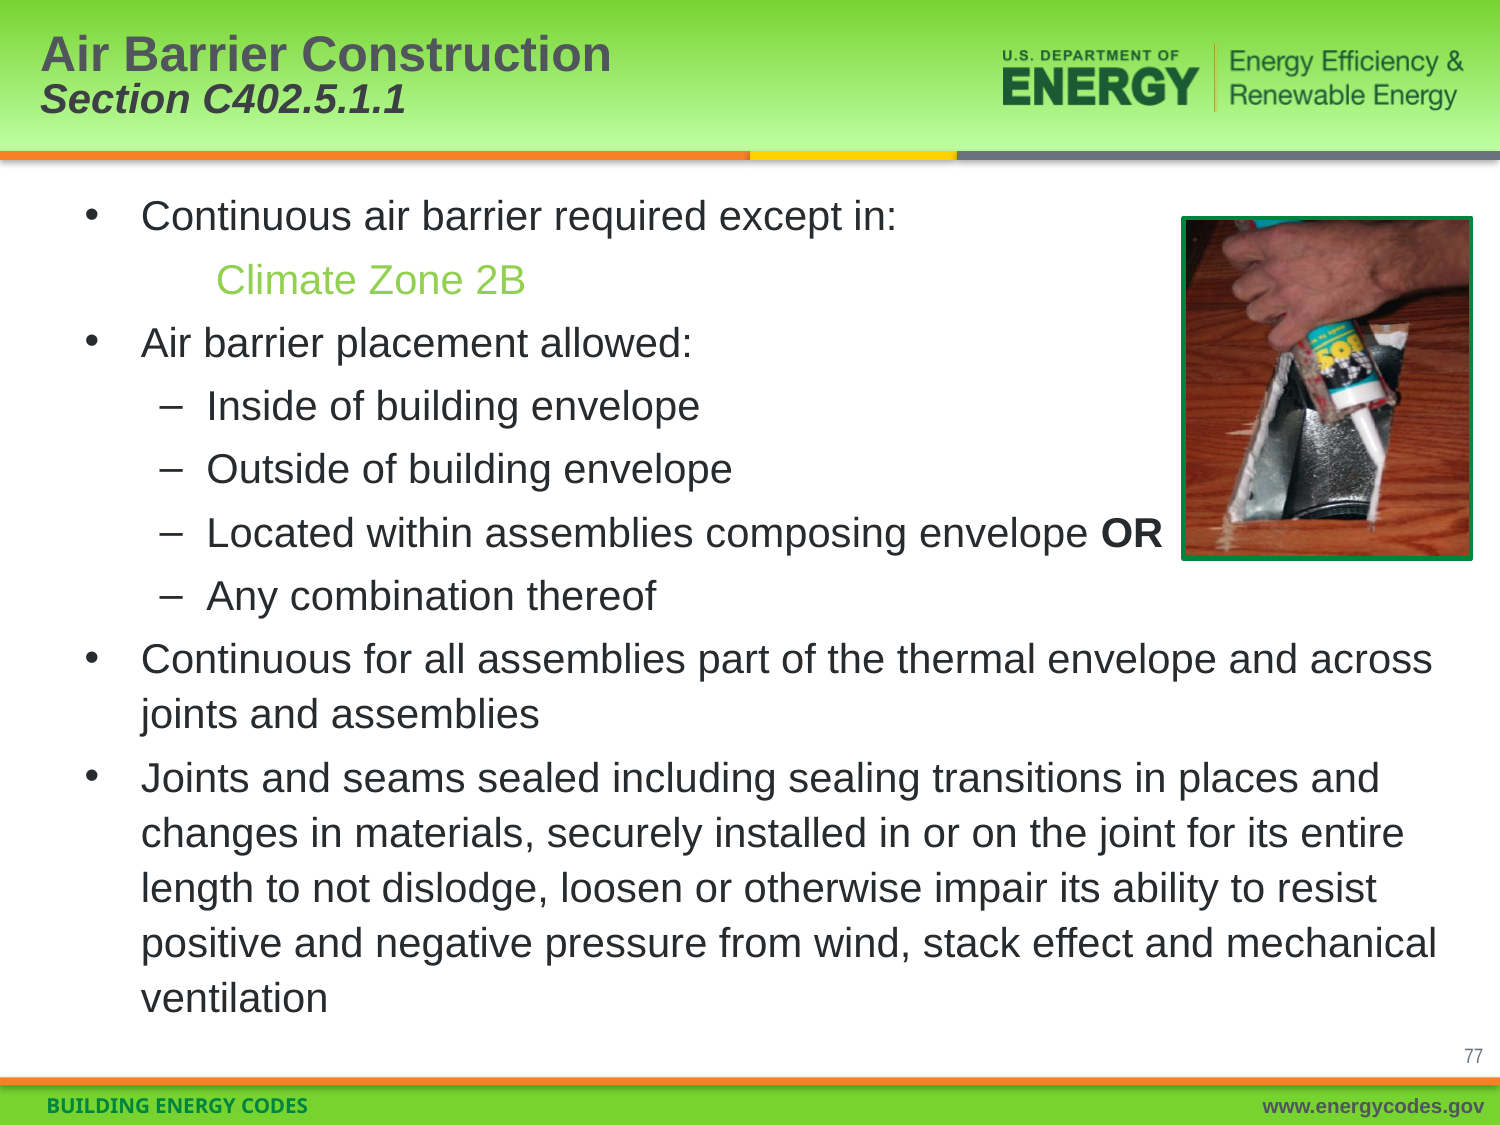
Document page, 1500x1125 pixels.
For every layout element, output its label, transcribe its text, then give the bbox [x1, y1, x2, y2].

text_box Air Barrier Construction Section C402.5.1.1 [25, 0, 963, 155]
list Continuous air barrier required except in: Climate Zone 2B Air barrier placement allowed: Inside of building envelope Outside of building envelope Located within assemblies composing envelope OR Any combination thereof Continuous for all assemblies part of the thermal envelope and across joints and assemblies Joints and seams sealed including sealing transitions in places and changes in materials, securely installed in or on the joint for its entire length to not dislodge, loosen or otherwise impair its ability to resist positive and negative pressure from wind, stack effect and mechanical ventilation [69, 176, 1454, 1058]
picture [1185, 219, 1469, 557]
picture [1003, 43, 1465, 112]
